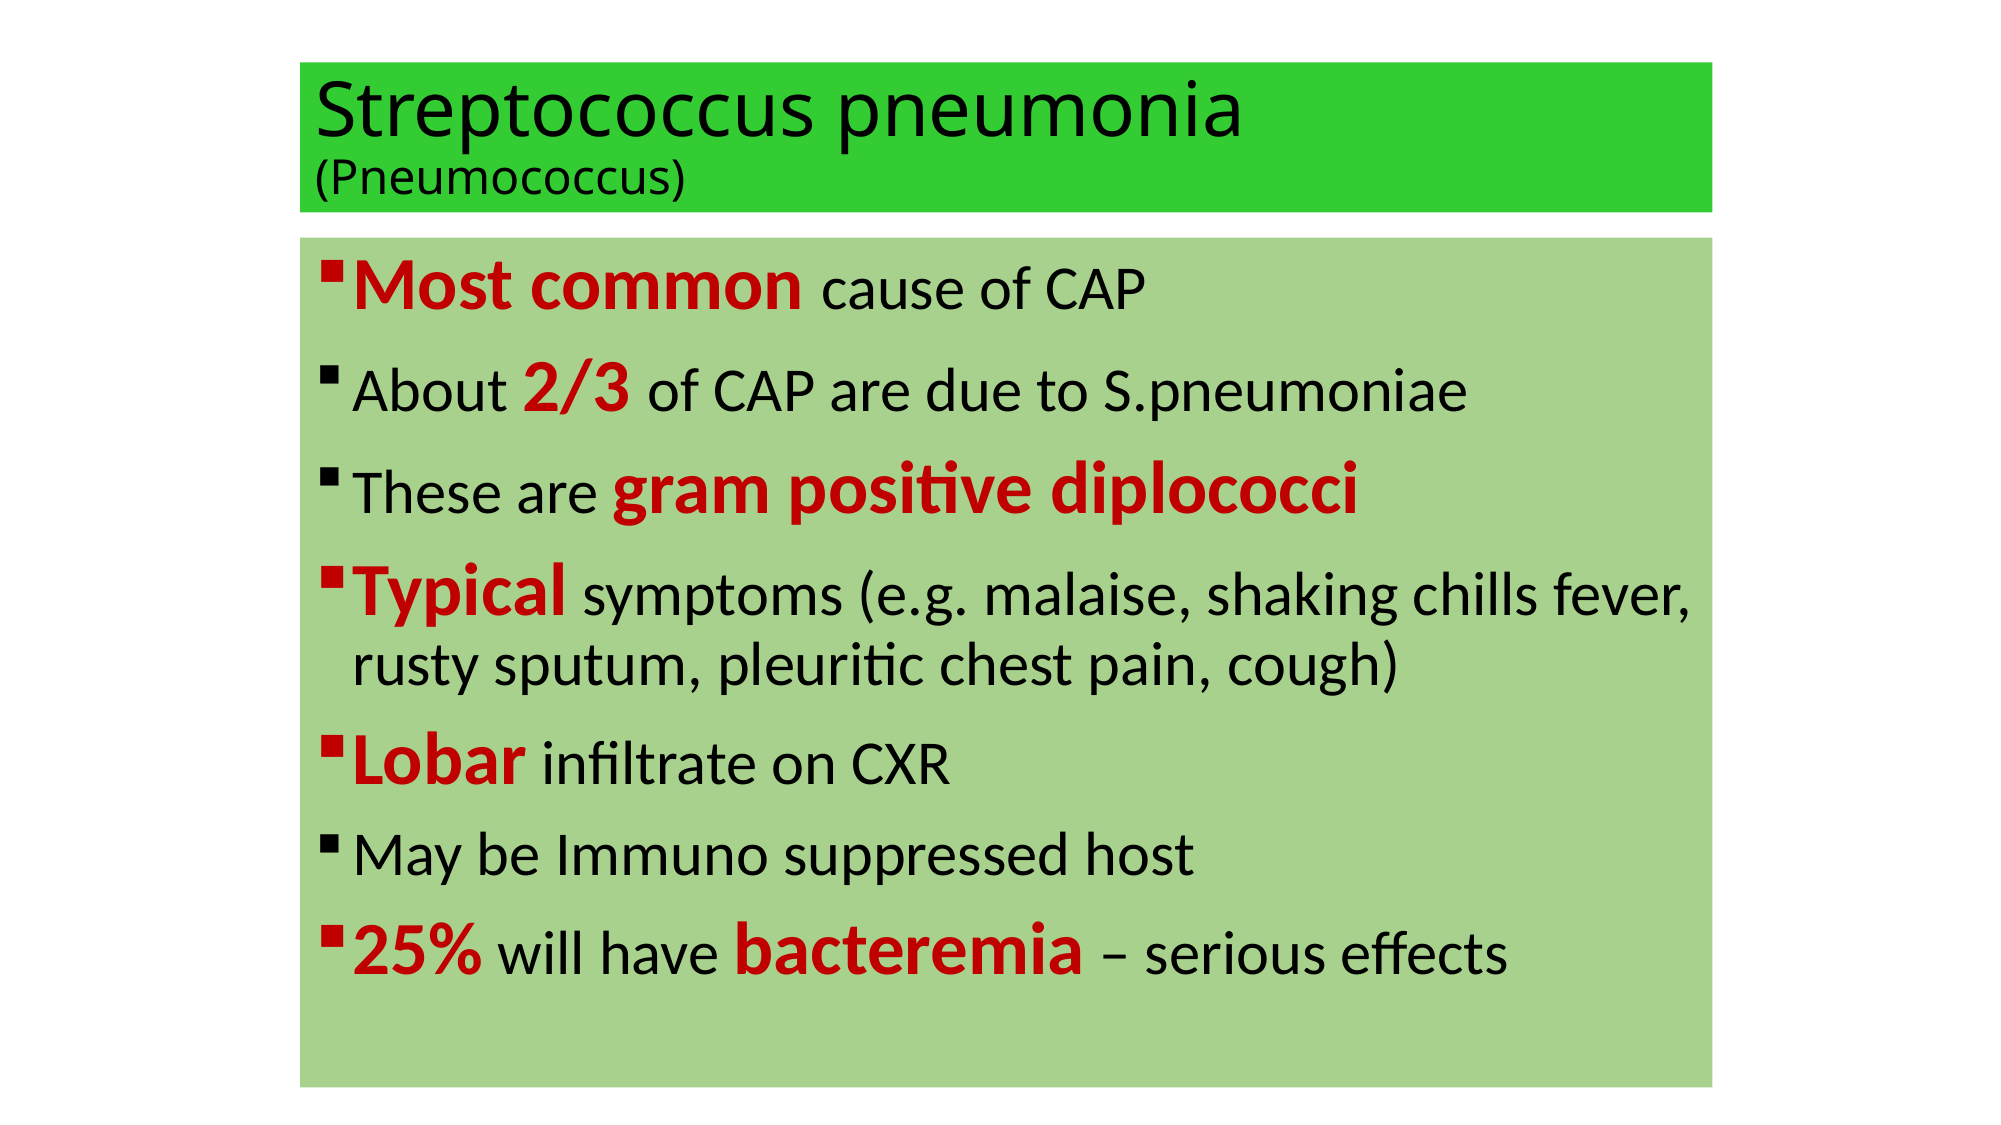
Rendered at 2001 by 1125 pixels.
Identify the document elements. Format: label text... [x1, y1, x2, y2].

list Most common cause of CAP About 2/3 of CAP are due to S.pneumoniae These are gram positive diplococci Typical symptoms (e.g. malaise, shaking chills fever, rusty sputum, pleuritic chest pain, cough) Lobar infiltrate on CXR May be Immuno suppressed host 25% will have bacteremia – serious effects [300, 237, 1713, 1088]
title Streptococcus pneumonia (Pneumococcus) [300, 62, 1713, 213]
